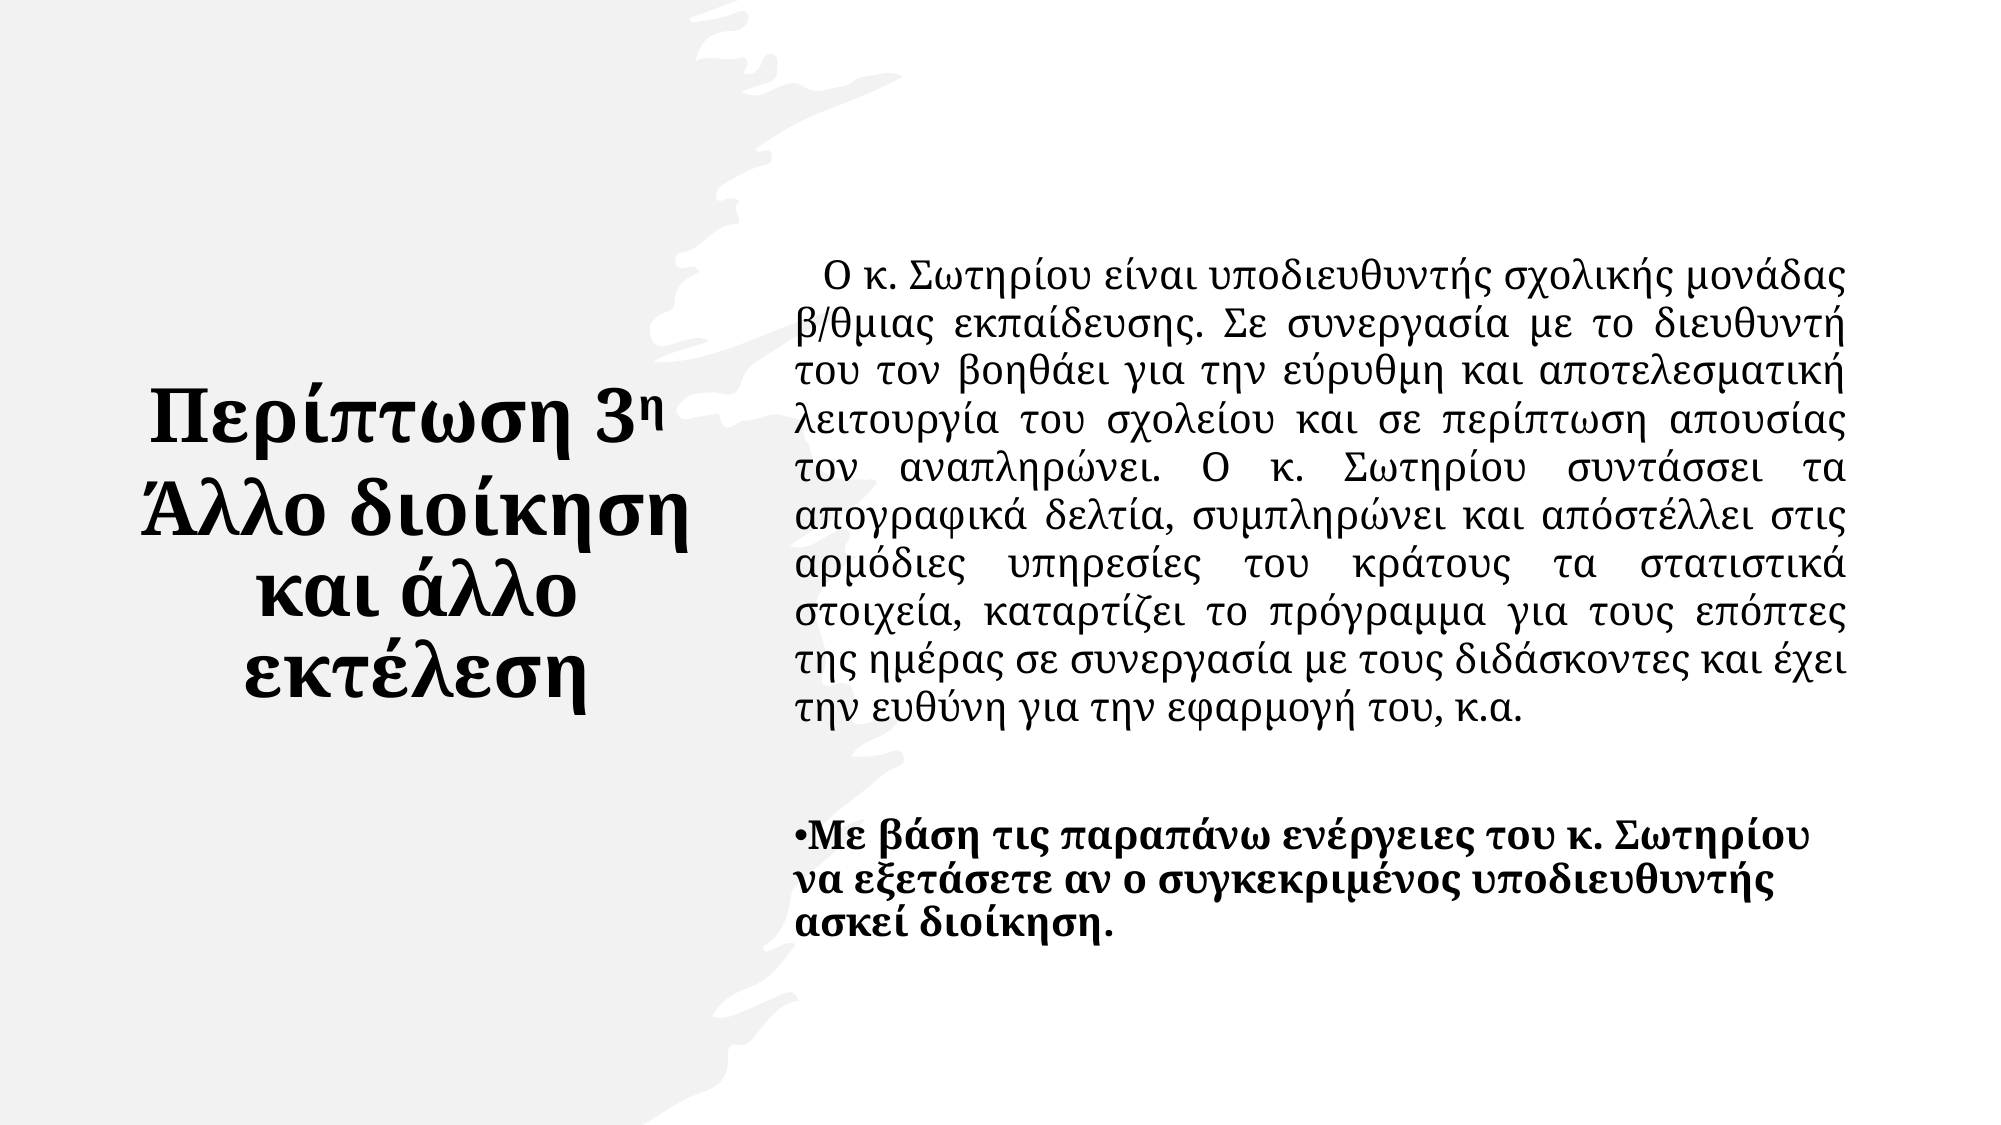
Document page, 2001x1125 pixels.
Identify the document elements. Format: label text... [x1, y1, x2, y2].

text_box [0, 0, 904, 1125]
text_box [645, 0, 2000, 1125]
text_box Περίπτωση 3η Άλλο διοίκηση και άλλο εκτέλεση [86, 261, 749, 831]
text_box Ο κ. Σωτηρίου είναι υποδιευθυντής σχολικής μονάδας β/θμιας εκπαίδευσης. Σε συνεργασία με το διευθυντή του τον βοηθάει για την εύρυθμη και αποτελεσματική λειτουργία του σχολείου και σε περίπτωση απουσίας τον αναπληρώνει. Ο κ. Σωτηρίου συντάσσει τα απογραφικά δελτία, συμπληρώνει και απόστέλλει στις αρμόδιες υπηρεσίες του κράτους τα στατιστικά στοιχεία, καταρτίζει το πρόγραμμα για τους επόπτες της ημέρας σε συνεργασία με τους διδάσκοντες και έχει την ευθύνη για την εφαρμογή του, κ.α. Με βάση τις παραπάνω ενέργειες του κ. Σωτηρίου να εξετάσετε αν ο συγκεκριμένος υποδιευθυντής ασκεί διοίκηση. [779, 116, 1863, 1008]
